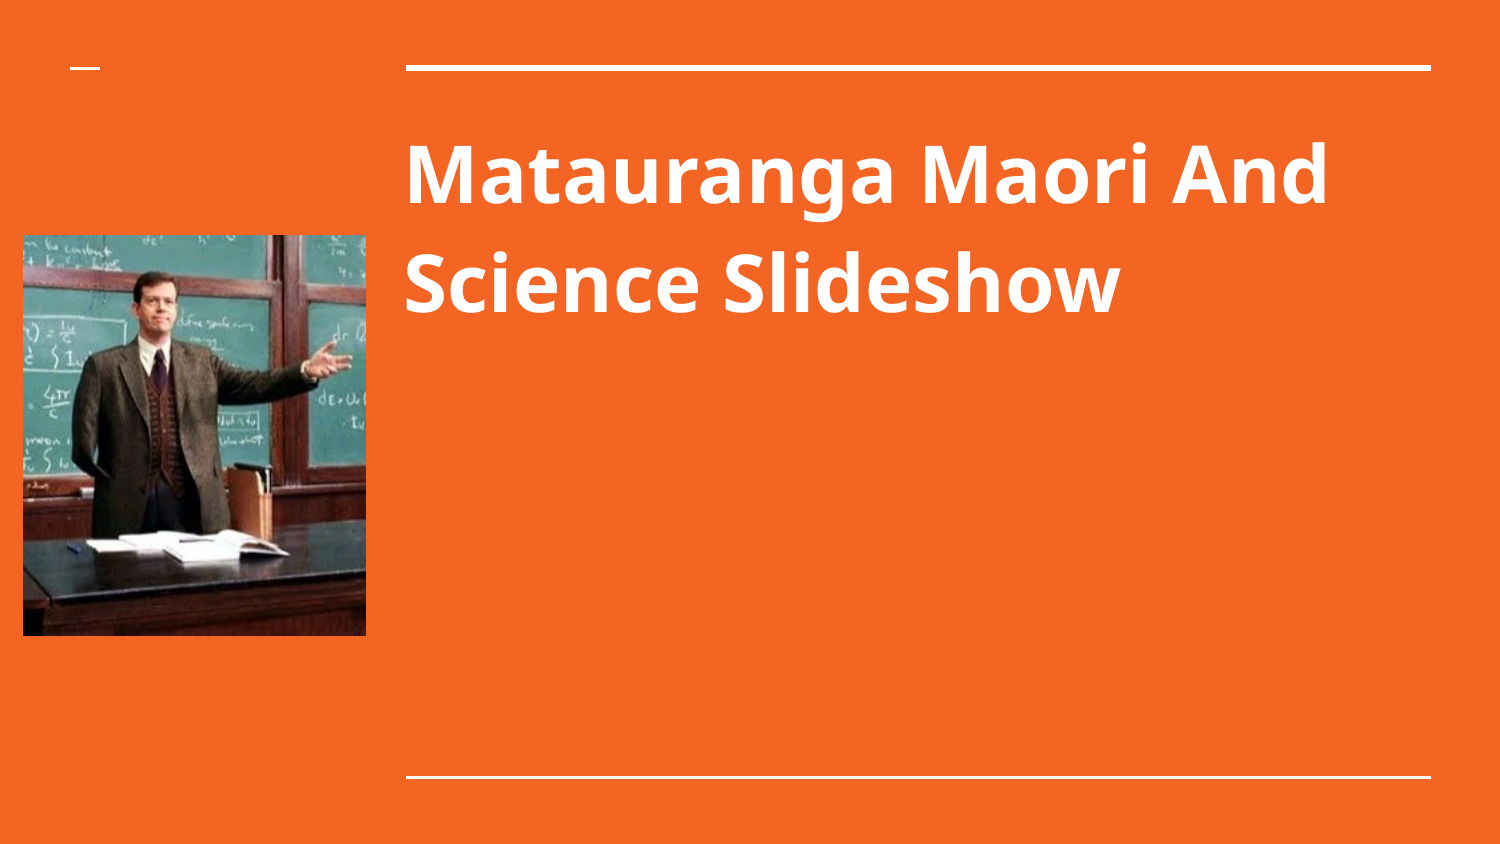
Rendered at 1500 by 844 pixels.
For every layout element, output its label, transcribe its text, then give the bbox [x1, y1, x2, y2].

title Matauranga Maori And Science Slideshow [389, 103, 1428, 357]
picture [23, 235, 366, 636]
